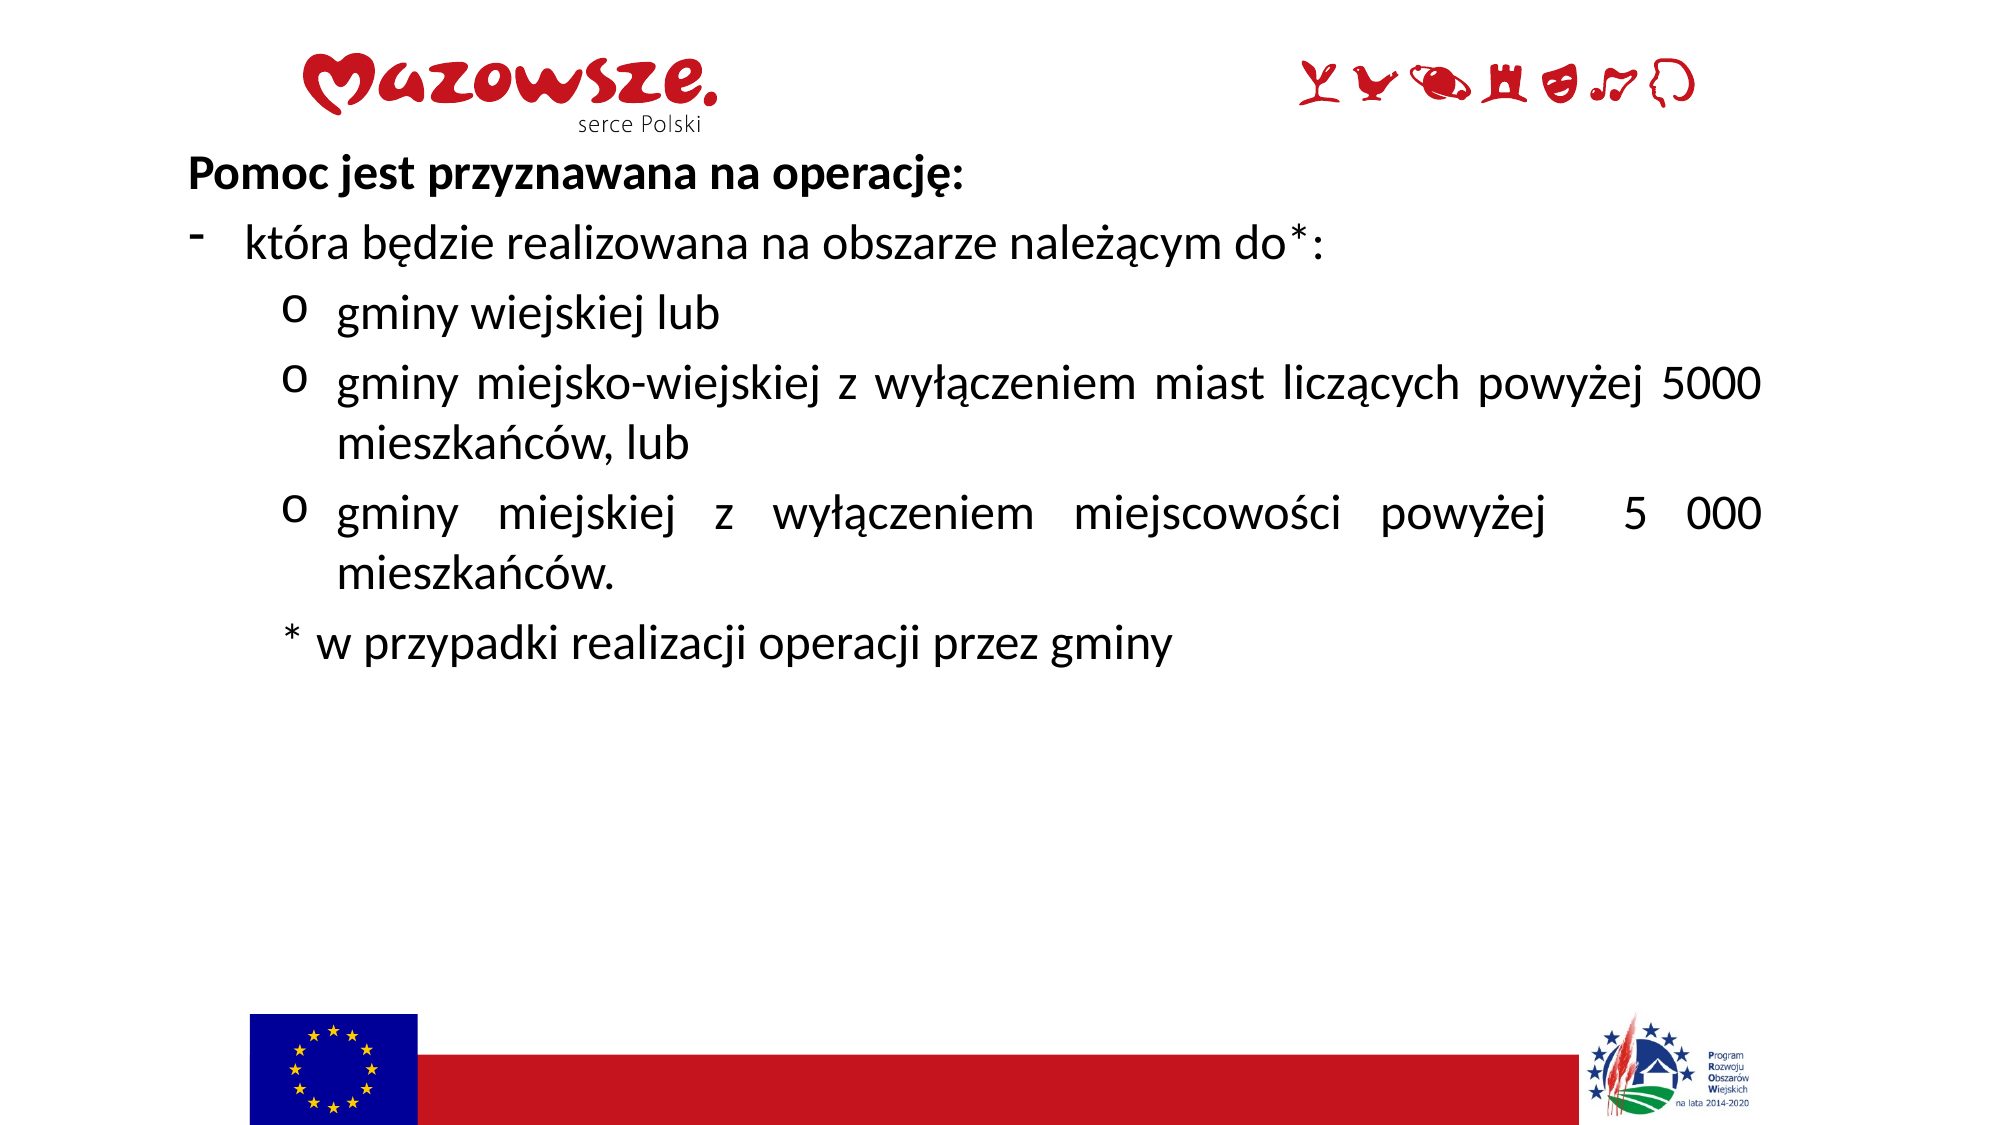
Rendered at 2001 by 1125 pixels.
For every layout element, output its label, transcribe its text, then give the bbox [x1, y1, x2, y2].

text_box [616, 61, 662, 104]
text_box [303, 53, 375, 116]
text_box [703, 91, 717, 107]
text_box [686, 114, 695, 132]
text_box [1481, 64, 1528, 104]
picture [249, 1014, 418, 1125]
text_box [1352, 65, 1399, 101]
text_box [1477, 60, 1531, 107]
text_box [1586, 64, 1641, 105]
text_box [642, 115, 652, 132]
text_box [1349, 62, 1402, 105]
text_box [515, 66, 583, 104]
text_box [1590, 67, 1638, 101]
text_box [603, 119, 609, 132]
text_box [664, 58, 702, 104]
text_box [378, 62, 425, 103]
text_box [428, 61, 474, 104]
text_box Pomoc jest przyznawana na operację: która będzie realizowana na obszarze należącym do*: gminy wiejskiej lub gminy miejsko-wiejskiej z wyłączeniem miast liczących powyżej 5000 mieszkańców, lub gminy miejskiej z wyłączeniem miejscowości powyżej 5 000 mieszkańców. * w przypadki realizacji operacji przez gminy [173, 132, 1778, 677]
text_box [586, 57, 617, 104]
text_box [1406, 61, 1475, 104]
text_box [1538, 60, 1581, 107]
text_box [1409, 64, 1472, 101]
text_box [474, 62, 512, 102]
picture [1579, 1006, 1762, 1125]
text_box [1542, 63, 1578, 104]
text_box [1646, 54, 1698, 112]
text_box [1649, 58, 1695, 108]
text_box [1295, 57, 1344, 109]
text_box [1299, 60, 1340, 106]
text_box [418, 1054, 1579, 1125]
